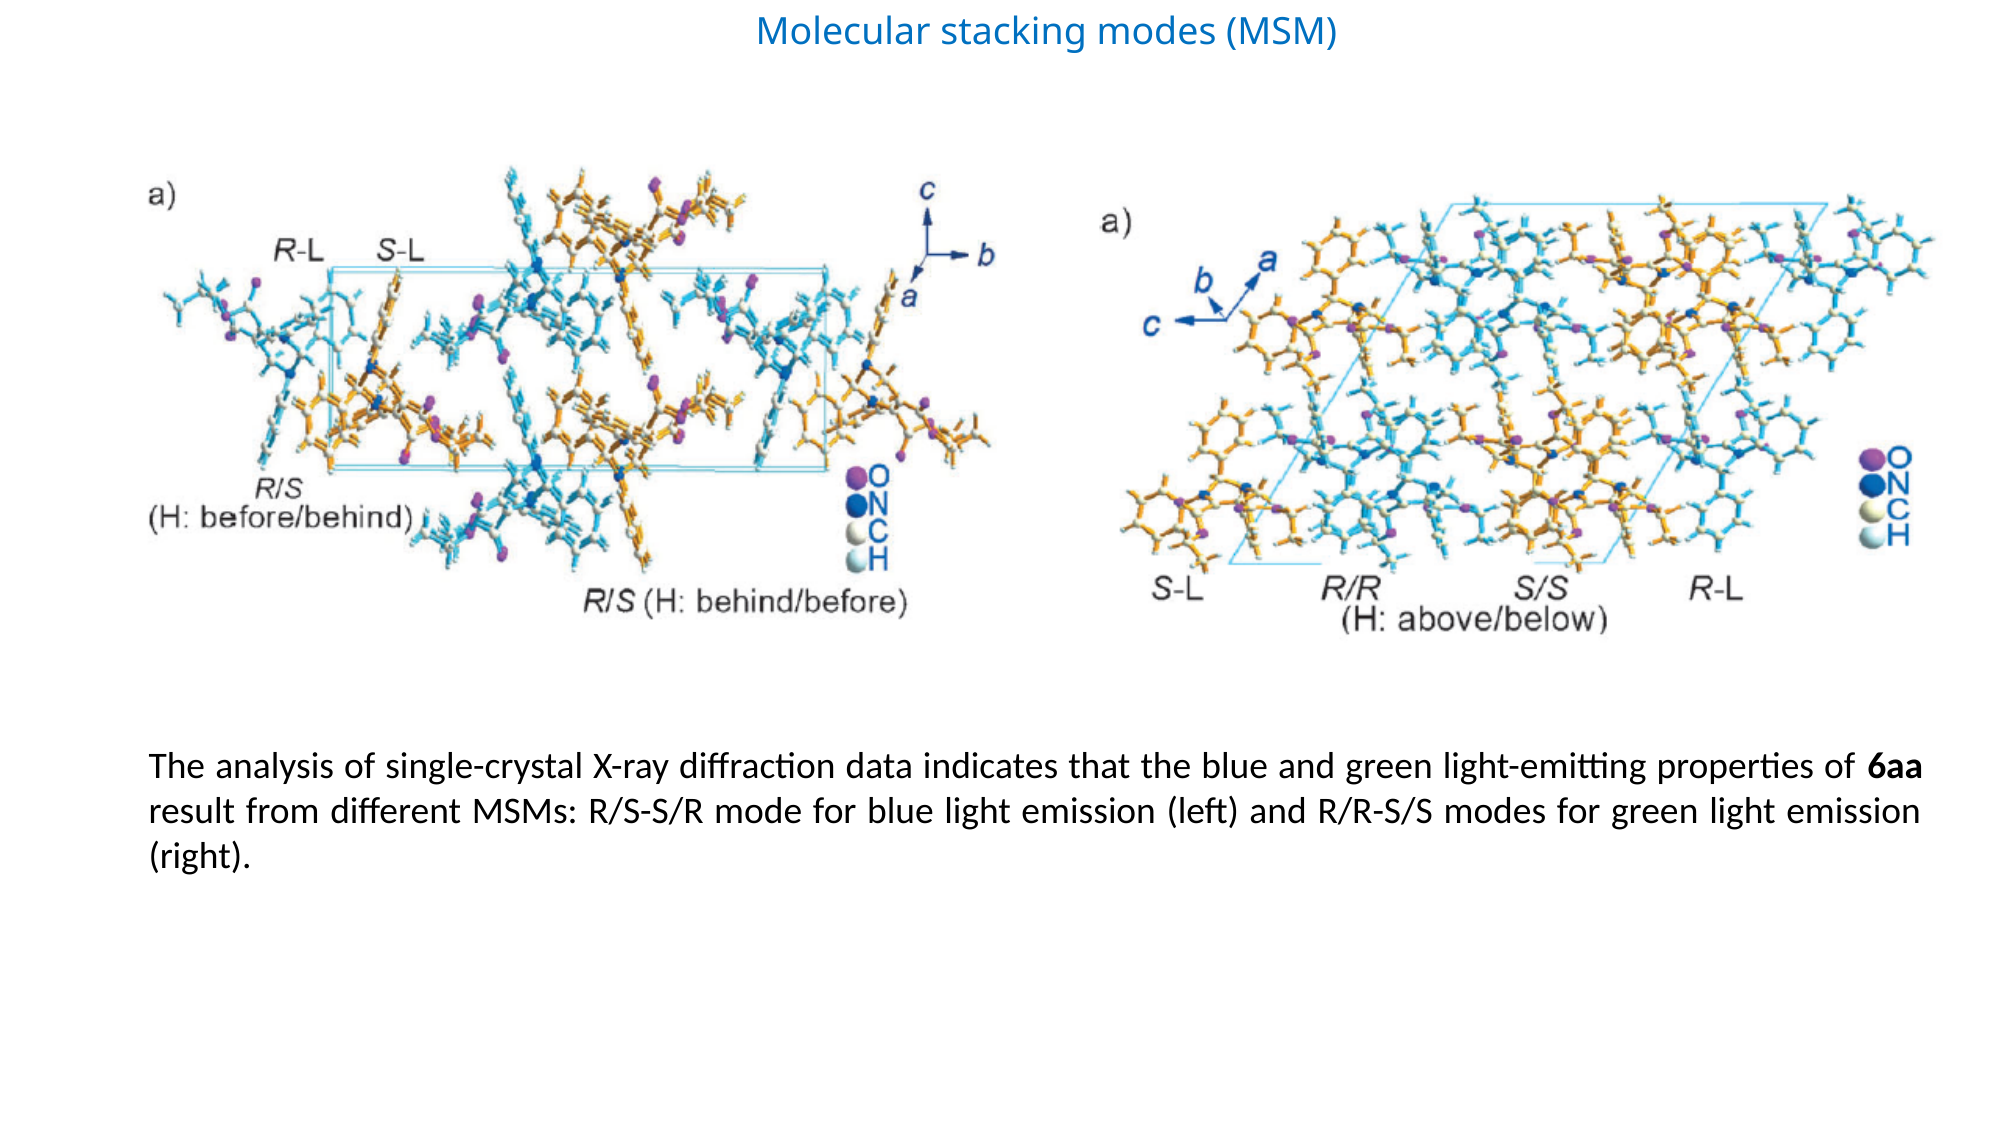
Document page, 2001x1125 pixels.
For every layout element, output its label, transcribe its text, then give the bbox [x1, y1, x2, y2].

picture [1068, 142, 1950, 653]
picture [97, 140, 1000, 632]
text_box The analysis of single-crystal X-ray diffraction data indicates that the blue and green light-emitting properties of 6aa result from different MSMs: R/S-S/R mode for blue light emission (left) and R/R-S/S modes for green light emission (right). [133, 733, 1939, 884]
text_box Molecular stacking modes (MSM) [740, 0, 1741, 60]
